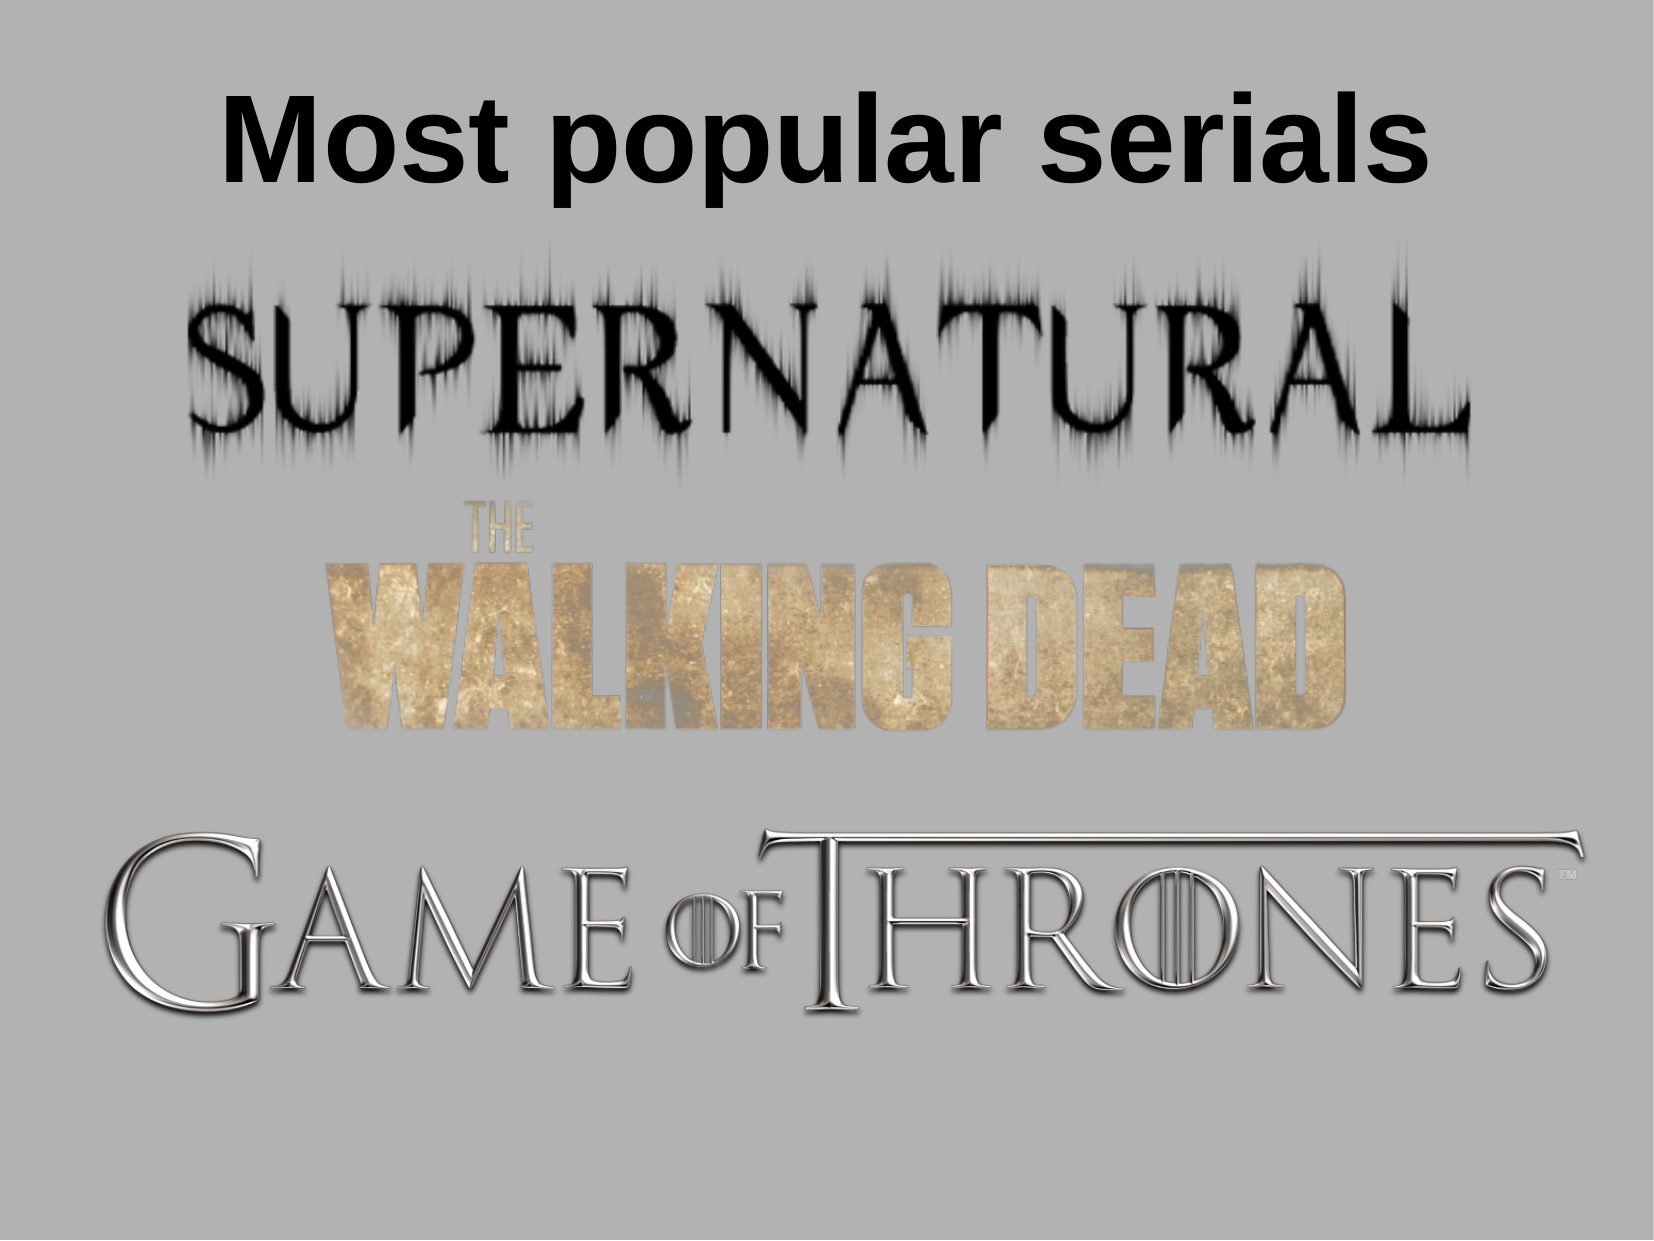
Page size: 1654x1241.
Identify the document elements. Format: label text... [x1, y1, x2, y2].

picture [46, 237, 1642, 1135]
text_box Most popular serials [82, 29, 1571, 237]
